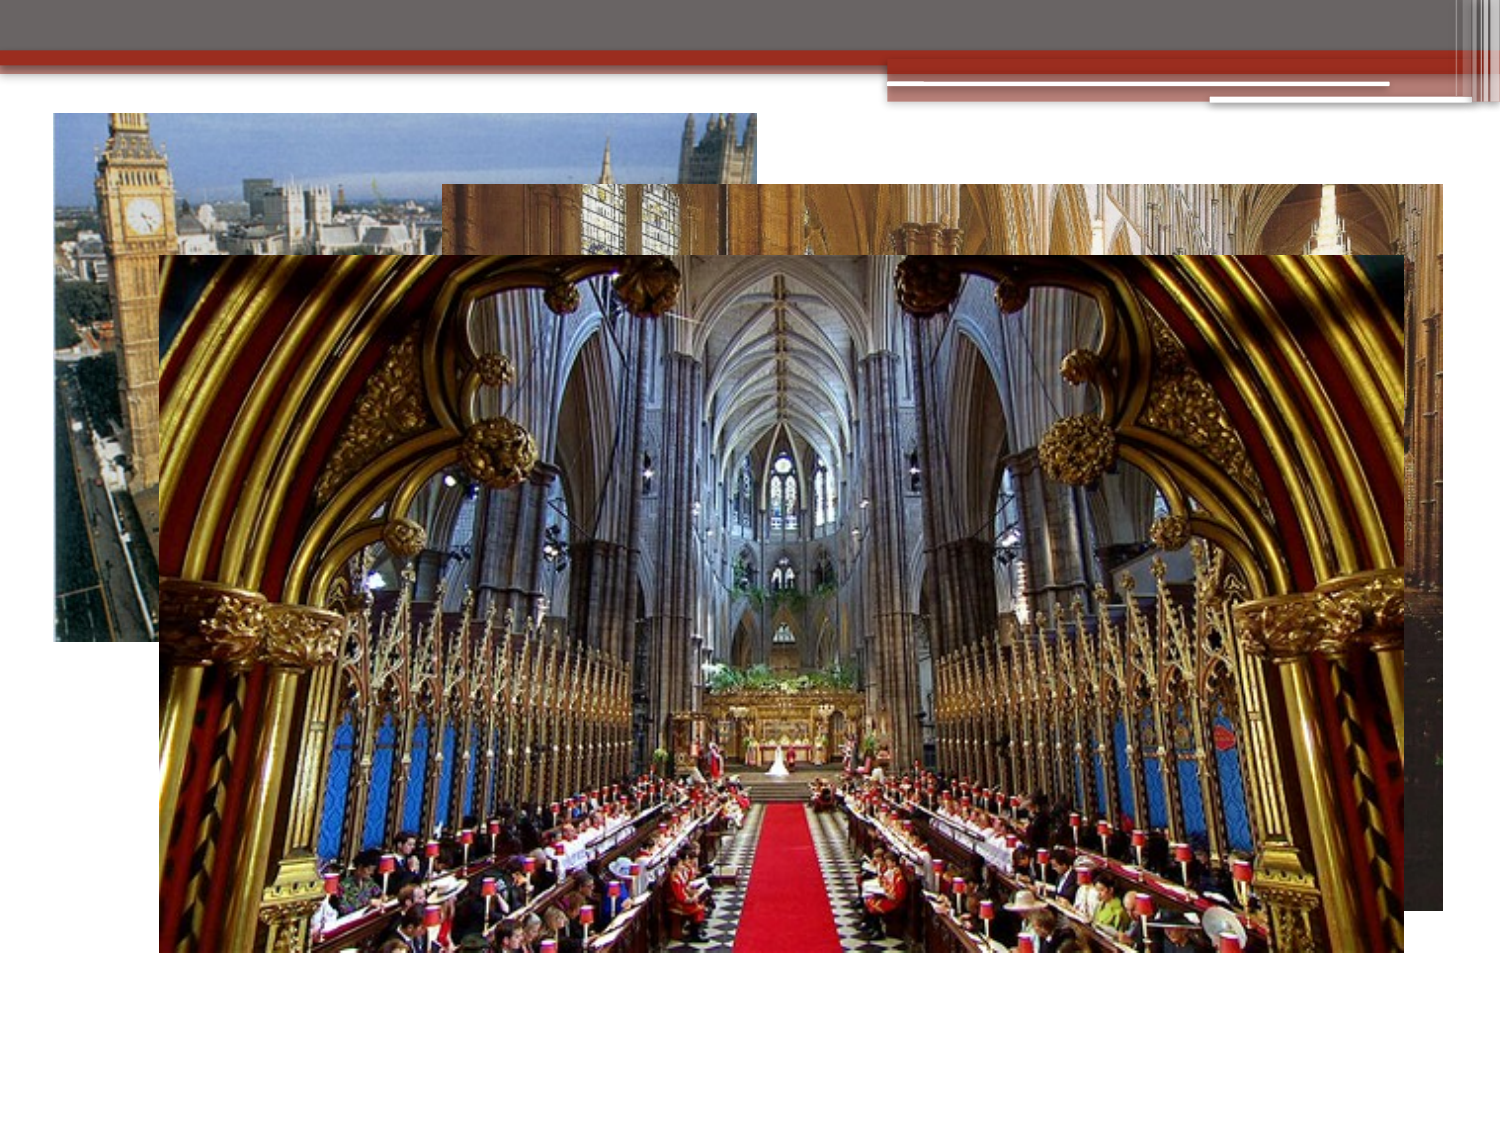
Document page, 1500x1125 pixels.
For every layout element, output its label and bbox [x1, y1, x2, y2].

picture [52, 113, 1444, 953]
